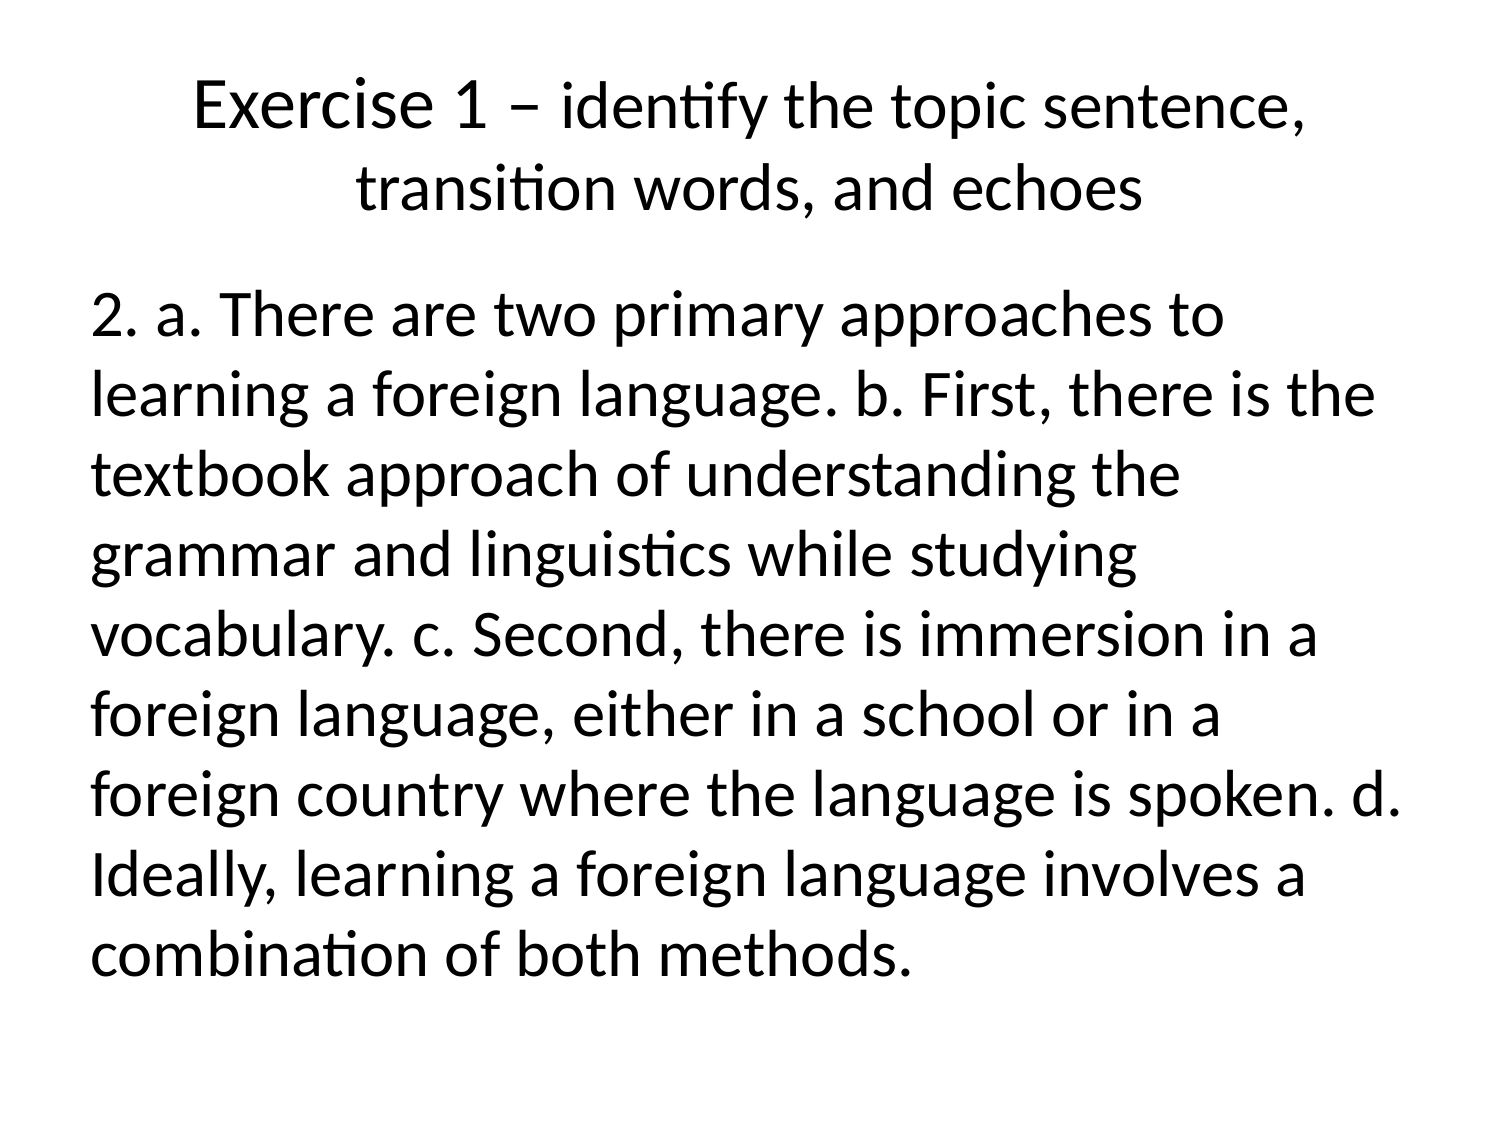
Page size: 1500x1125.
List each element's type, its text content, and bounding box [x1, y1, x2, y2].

list 2. a. There are two primary approaches to learning a foreign language. b. First, there is the textbook approach of understanding the grammar and linguistics while studying vocabulary. c. Second, there is immersion in a foreign language, either in a school or in a foreign country where the language is spoken. d. Ideally, learning a foreign language involves a combination of both methods. [75, 262, 1425, 1005]
title Exercise 1 – identify the topic sentence, transition words, and echoes [75, 45, 1425, 233]
